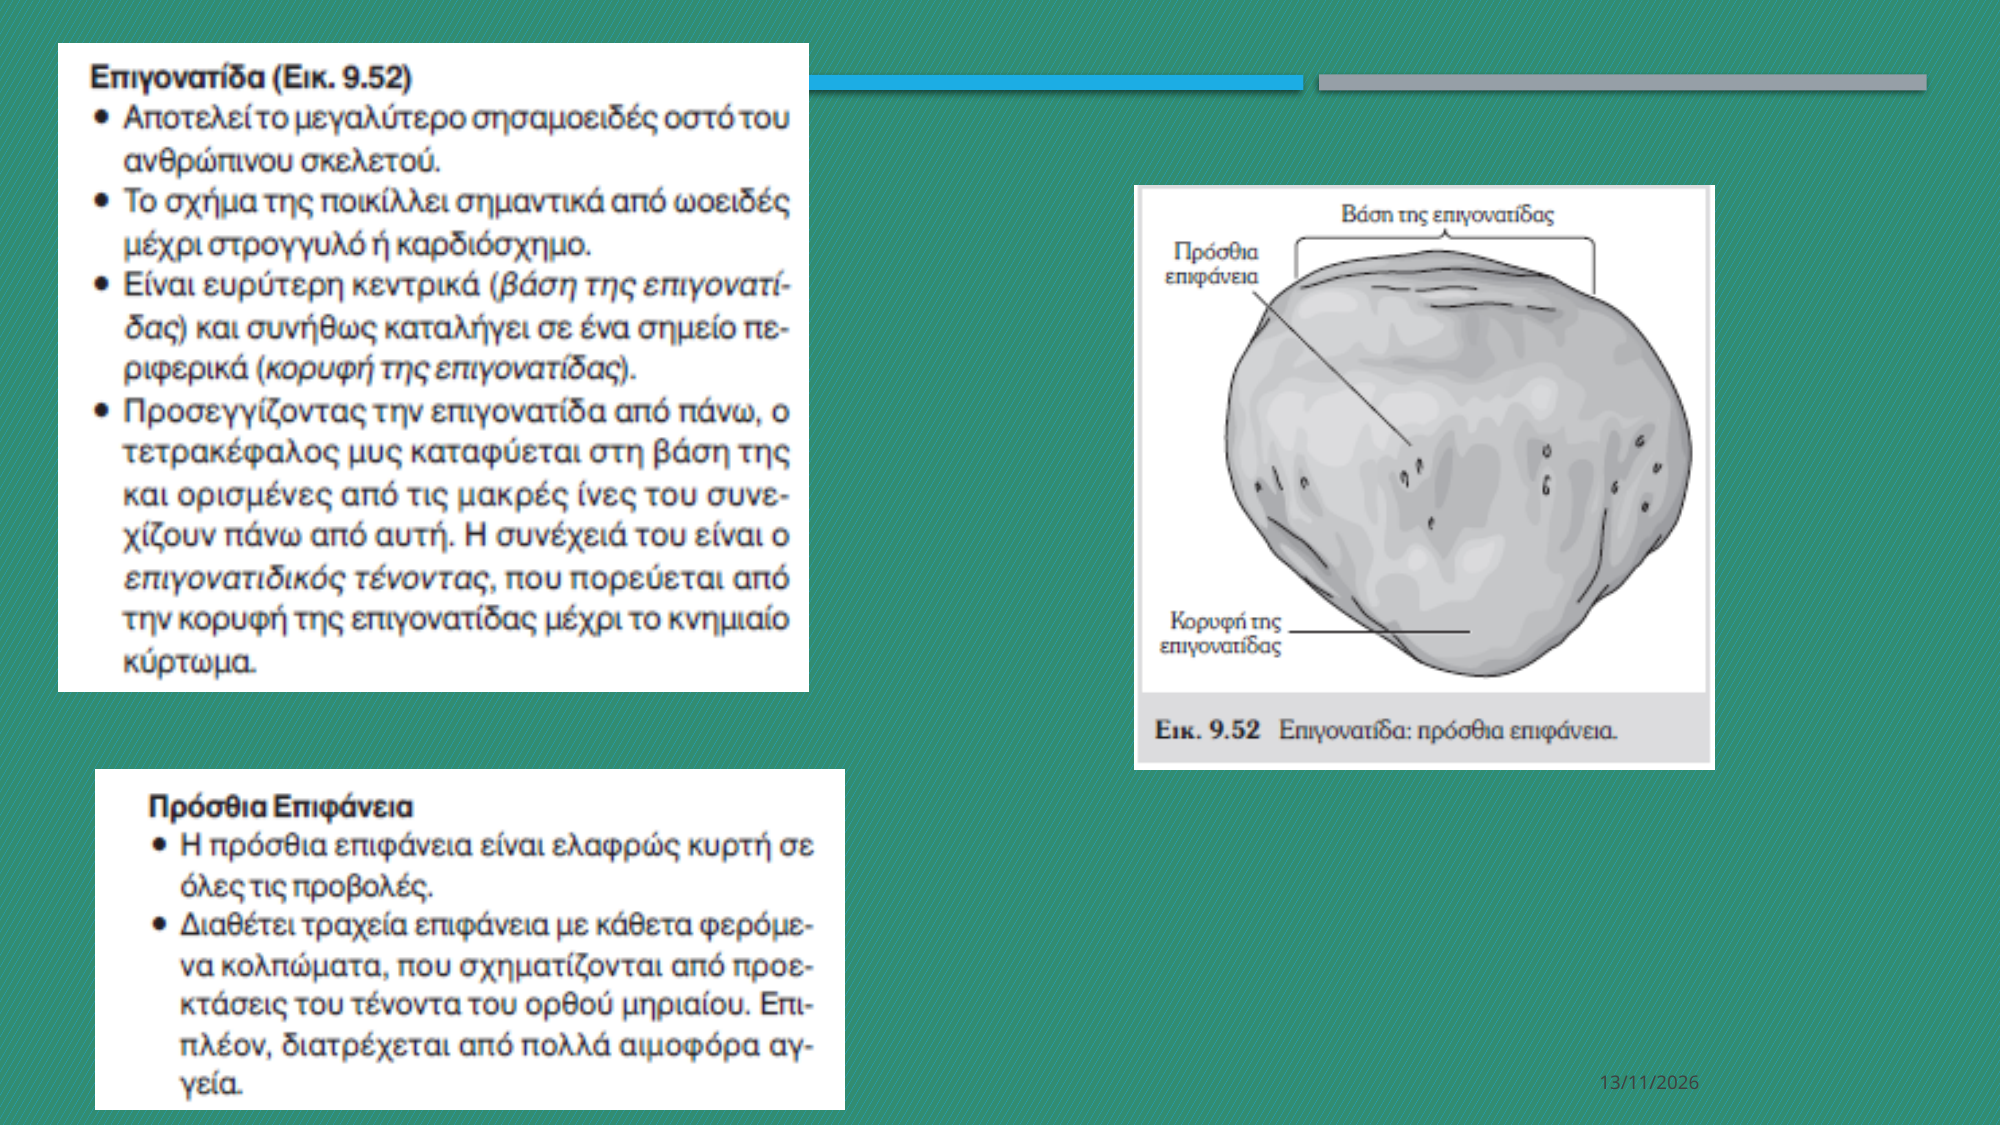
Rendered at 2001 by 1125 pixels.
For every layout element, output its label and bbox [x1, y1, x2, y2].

slide_number [1247, 1053, 1715, 1114]
list [58, 43, 809, 692]
picture [94, 768, 846, 1110]
picture [1134, 184, 1715, 770]
